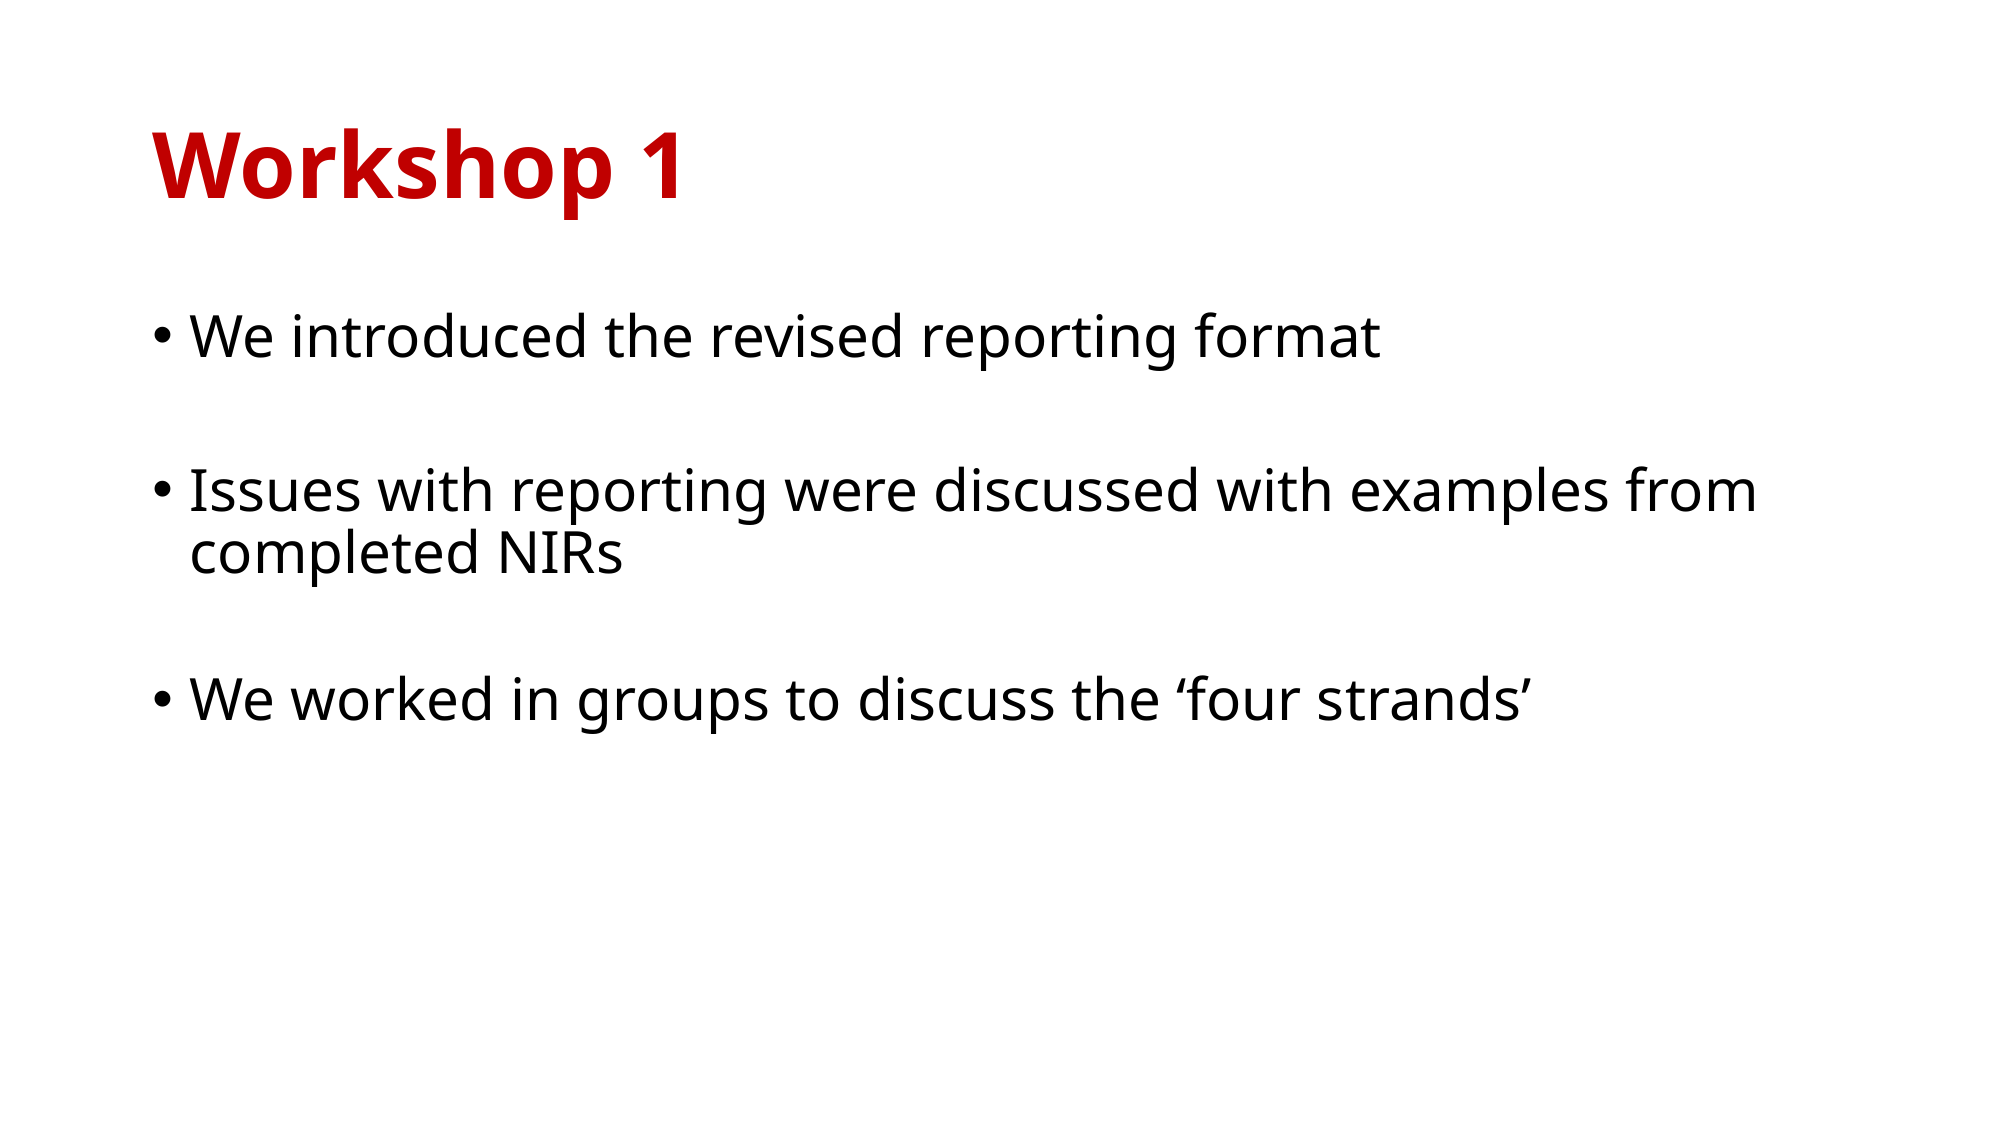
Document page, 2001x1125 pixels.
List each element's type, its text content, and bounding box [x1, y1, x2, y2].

title Workshop 1 [137, 59, 1863, 278]
list We introduced the revised reporting format Issues with reporting were discussed with examples from completed NIRs We worked in groups to discuss the ‘four strands’ [137, 299, 1863, 1014]
